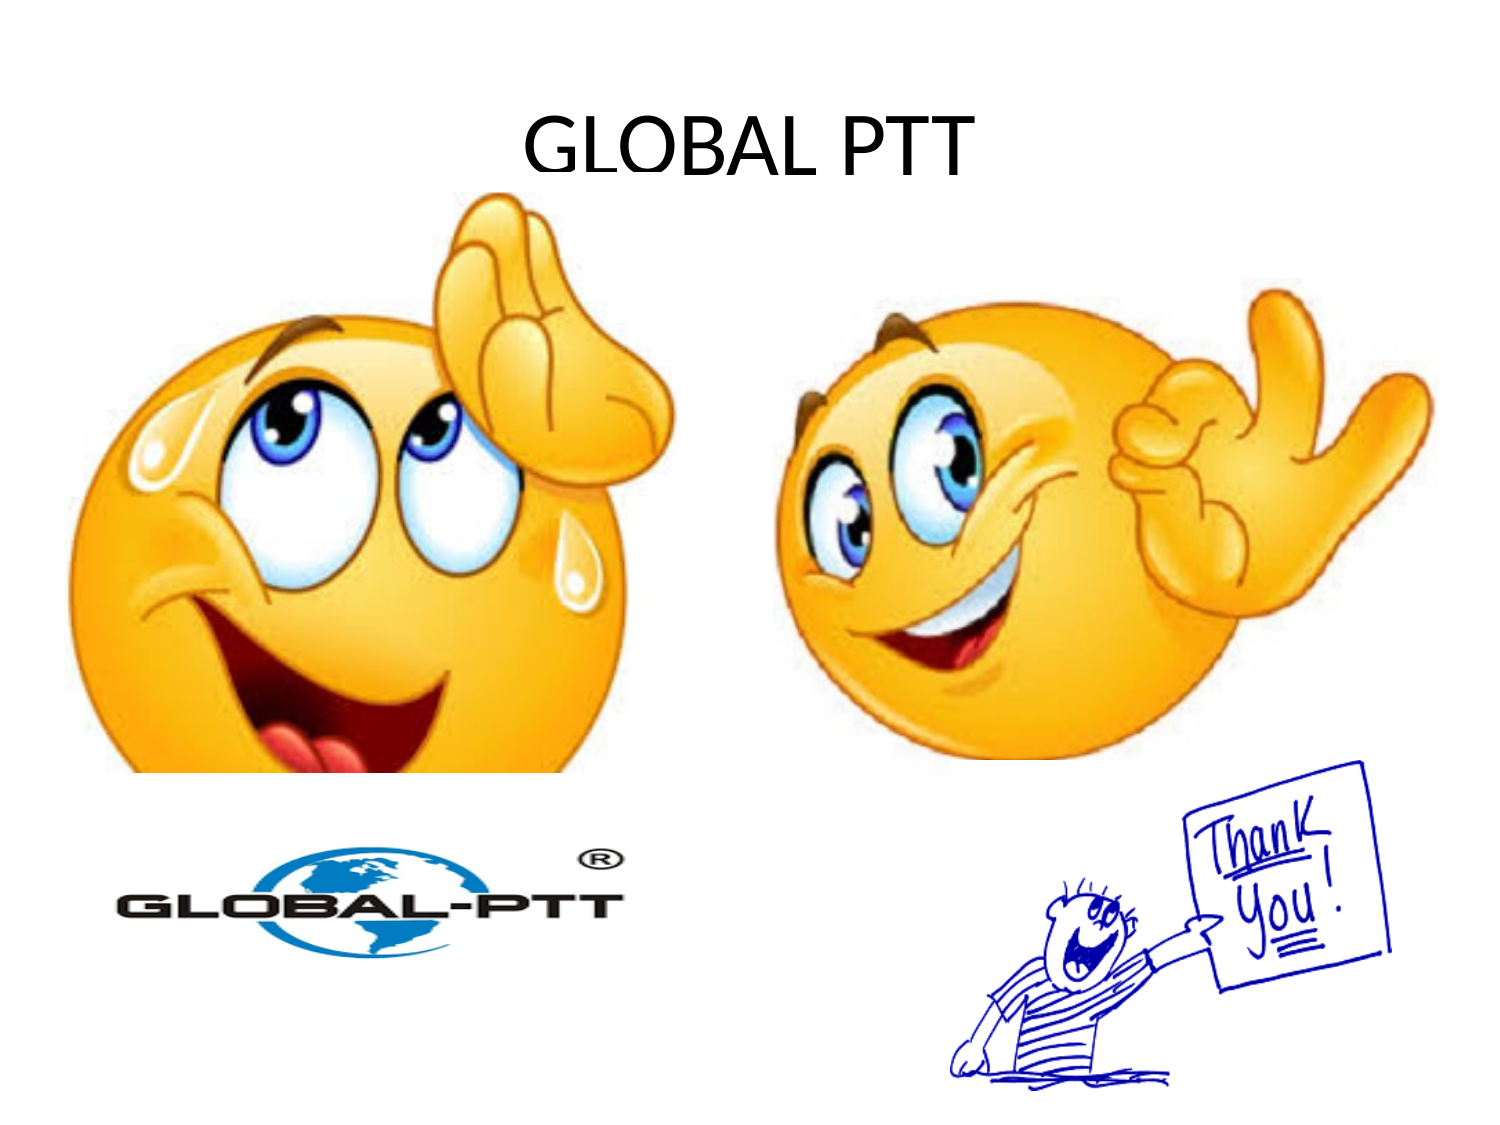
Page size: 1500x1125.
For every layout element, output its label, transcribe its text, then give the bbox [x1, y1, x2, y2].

picture [88, 773, 656, 1036]
title GLOBAL PTT [75, 45, 1425, 233]
picture [773, 278, 1440, 1092]
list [64, 172, 680, 774]
